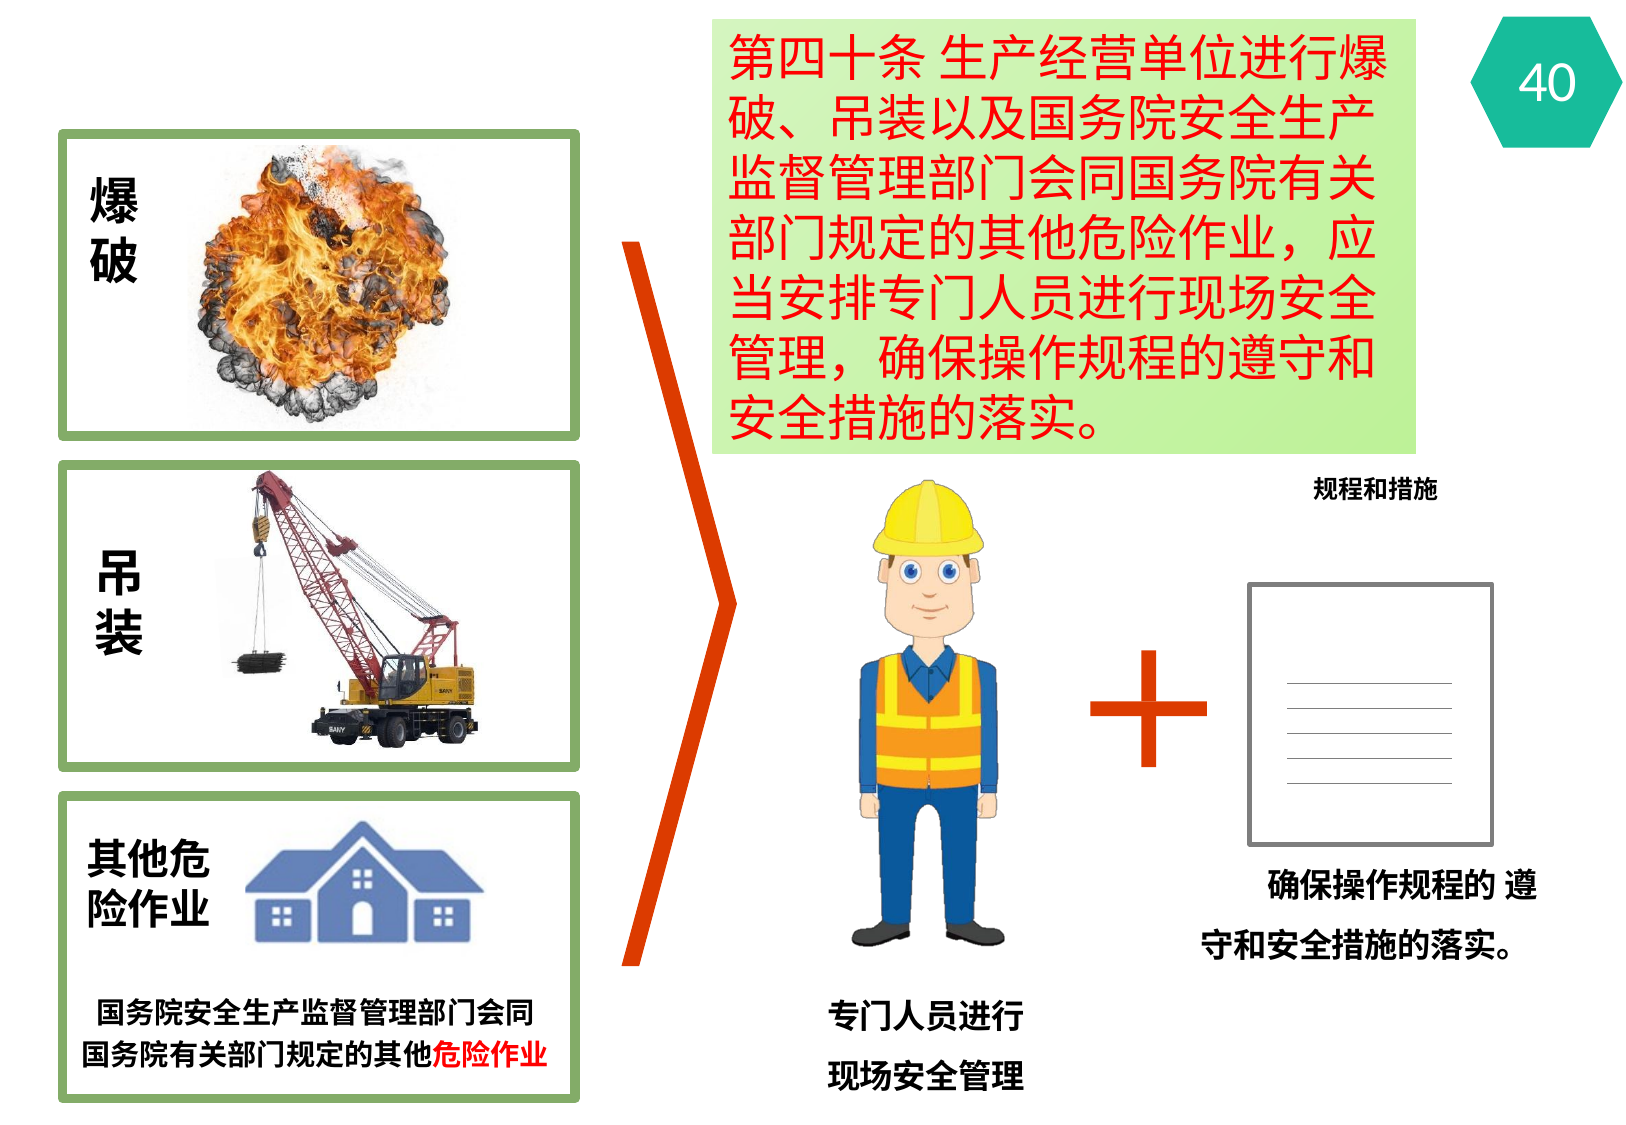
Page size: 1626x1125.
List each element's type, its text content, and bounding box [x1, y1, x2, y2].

text_box [622, 662, 721, 966]
text_box 其他危 险作业 [83, 833, 214, 934]
text_box [635, 290, 702, 473]
text_box 第四十条 生产经营单位进行爆破、吊装以及国务院安全生产监督管理部门会同国务院有关部门规定的其他危险作业，应当安排专门人员进行现场安全管理，确保操作规程的遵守和安全措施的落实。 [712, 19, 1416, 454]
text_box [62, 465, 576, 768]
text_box 确保操作规程的 遵守和安全措施的落实。 [1198, 844, 1569, 965]
text_box [1249, 584, 1492, 844]
text_box 专门人员进行 现场安全管理 [825, 975, 1029, 1096]
text_box 规程和措施 吊 装 [92, 473, 1440, 662]
text_box [1090, 701, 1207, 717]
text_box [1141, 650, 1157, 702]
text_box [1489, 16, 1623, 148]
text_box 40 爆 破 [87, 43, 712, 290]
text_box [841, 662, 1013, 955]
text_box [1141, 717, 1157, 768]
text_box 40 爆 破 [1416, 43, 1579, 290]
text_box [62, 133, 576, 436]
text_box [62, 796, 576, 1099]
